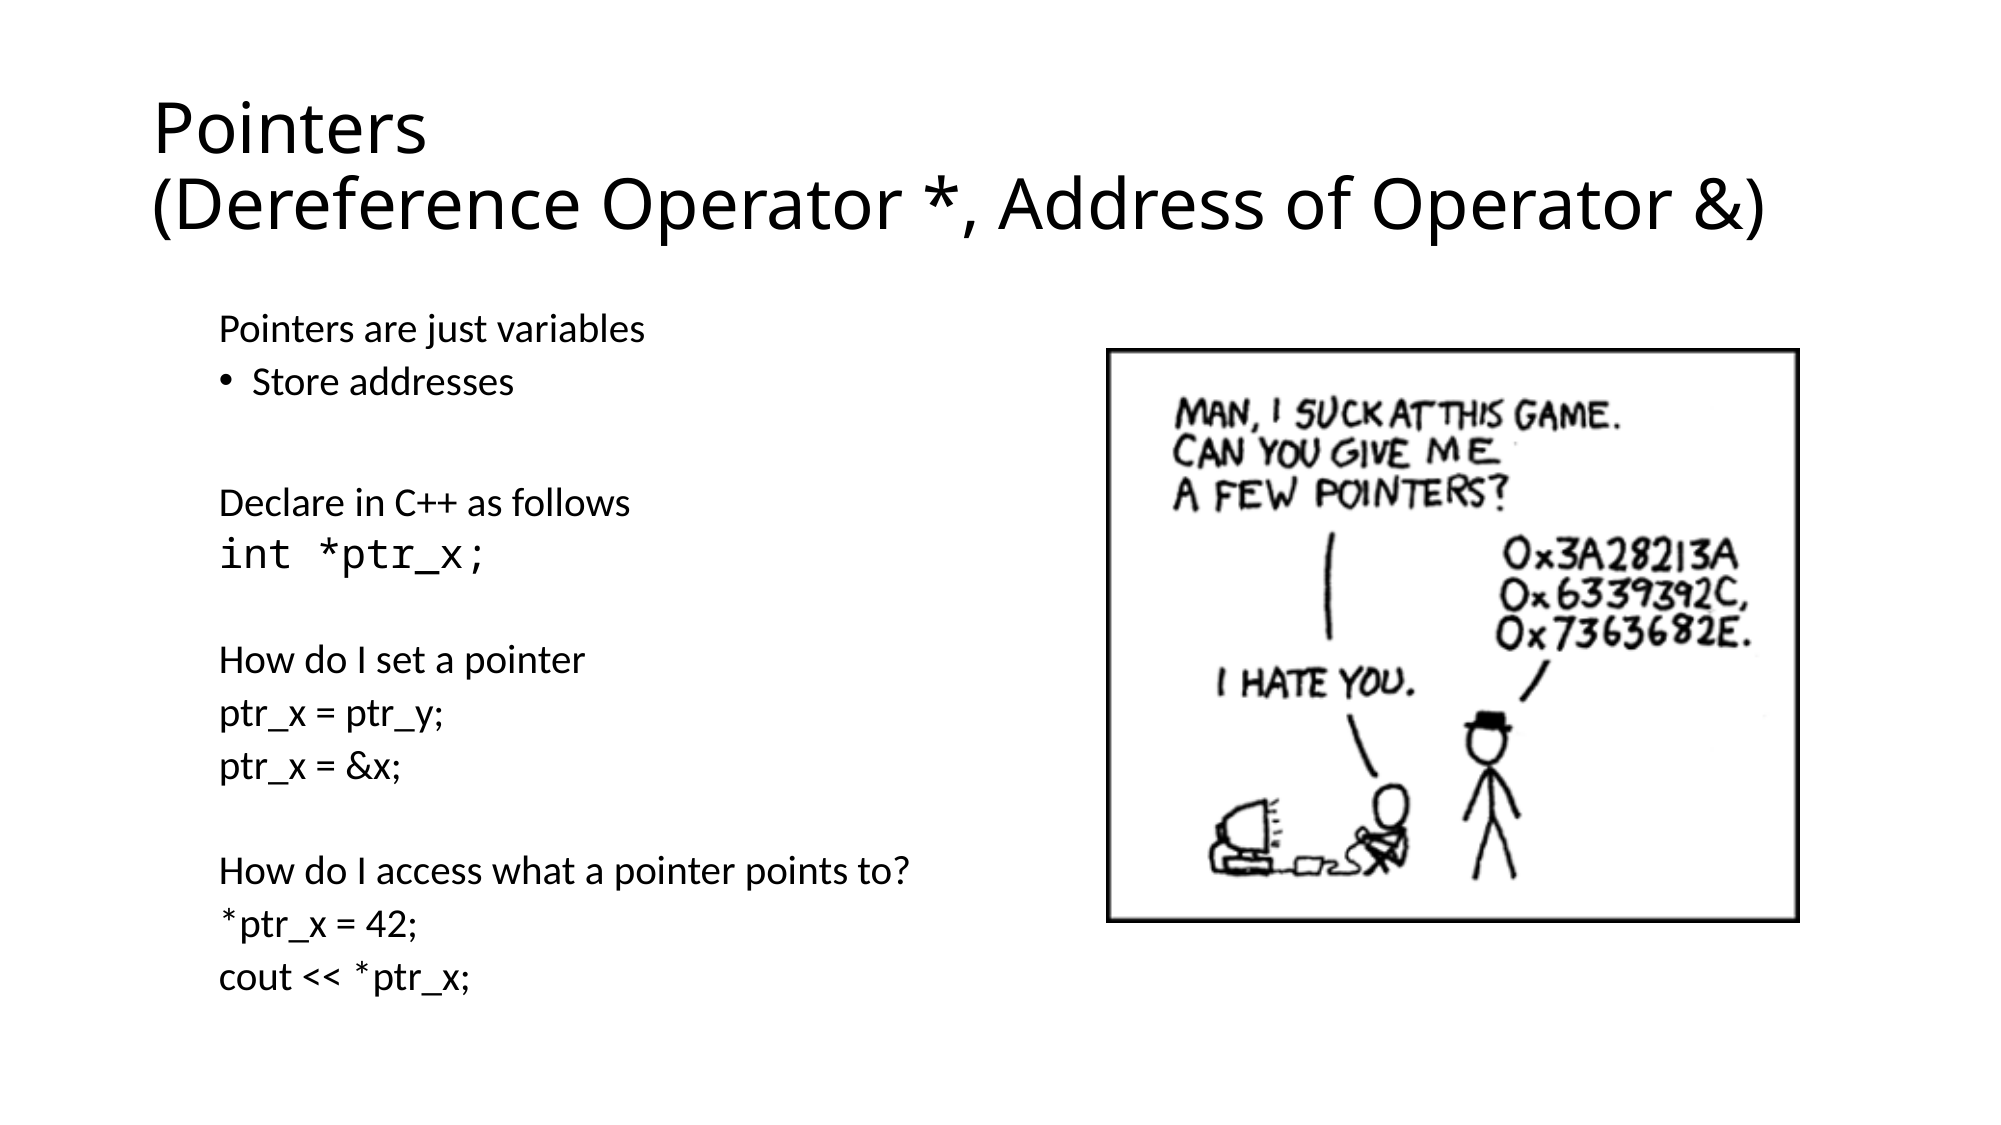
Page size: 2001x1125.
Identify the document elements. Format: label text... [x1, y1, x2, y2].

picture [1106, 348, 1800, 923]
title Pointers (Dereference Operator *, Address of Operator &) [137, 59, 1863, 278]
list Pointers are just variables Store addresses Declare in C++ as follows int *ptr_x; How do I set a pointer ptr_x = ptr_y; ptr_x = &x; How do I access what a pointer points to? *ptr_x = 42; cout << *ptr_x; [137, 299, 1076, 1014]
